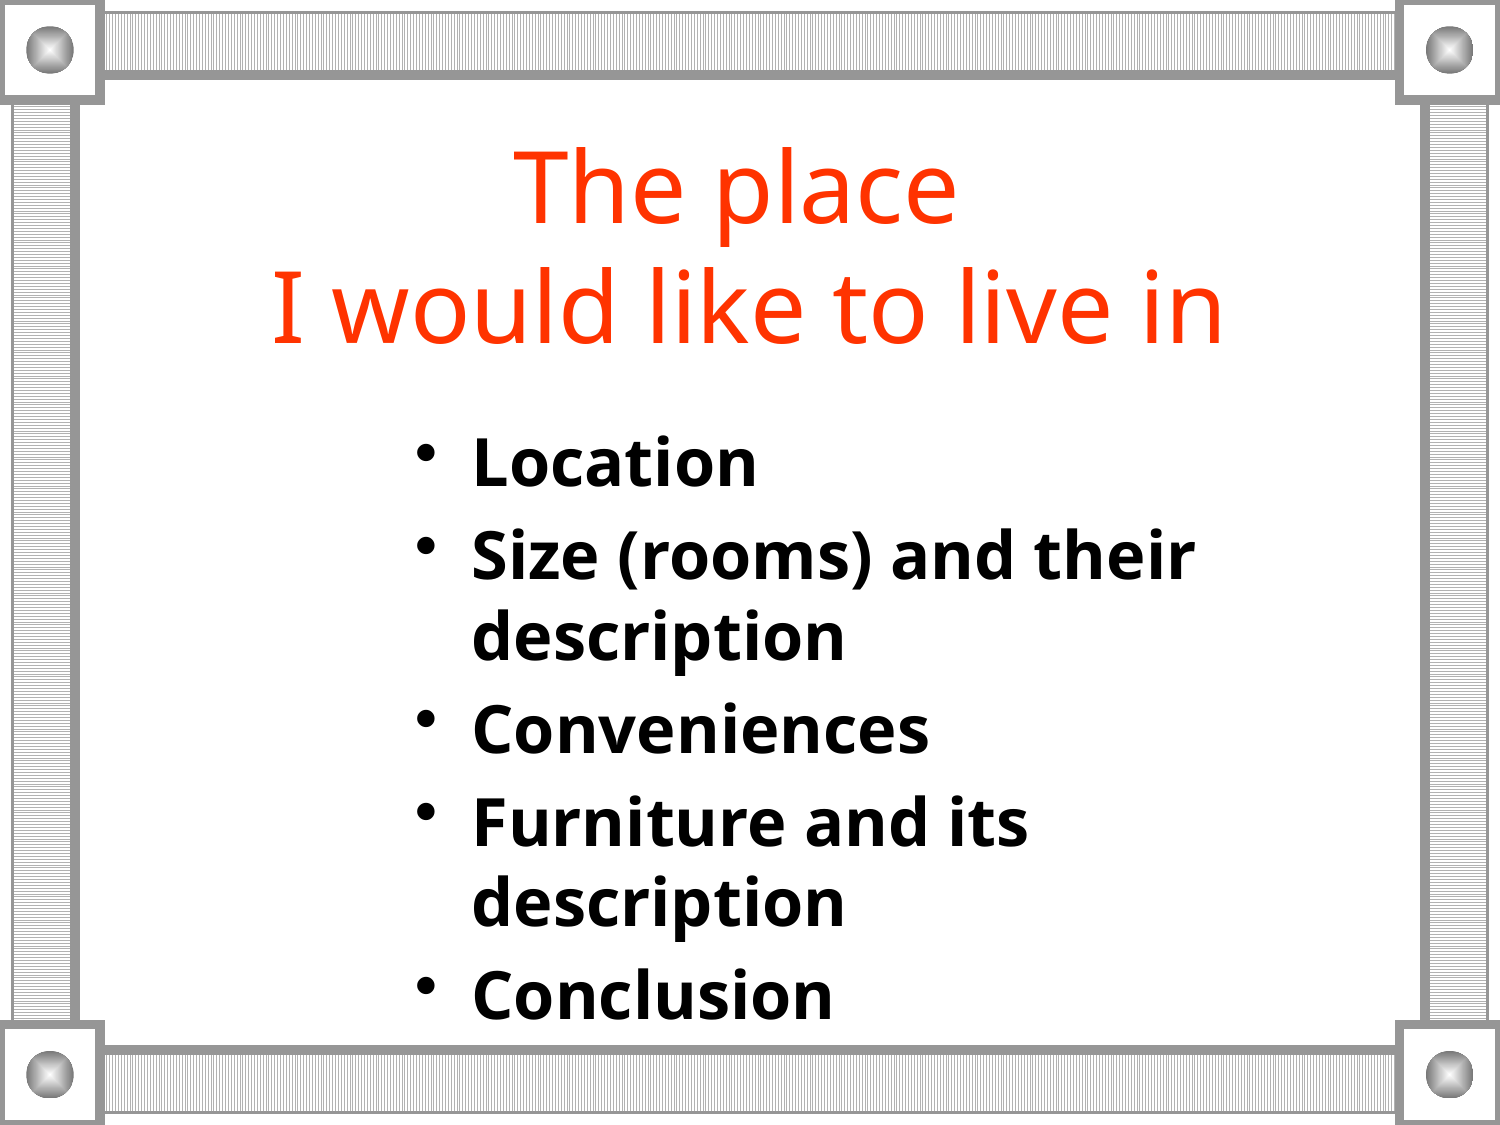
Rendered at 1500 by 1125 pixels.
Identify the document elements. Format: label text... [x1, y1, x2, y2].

list Location Size (rooms) and their description Conveniences Furniture and its description Conclusion [399, 412, 1388, 1001]
title The place I would like to live in [112, 99, 1388, 388]
